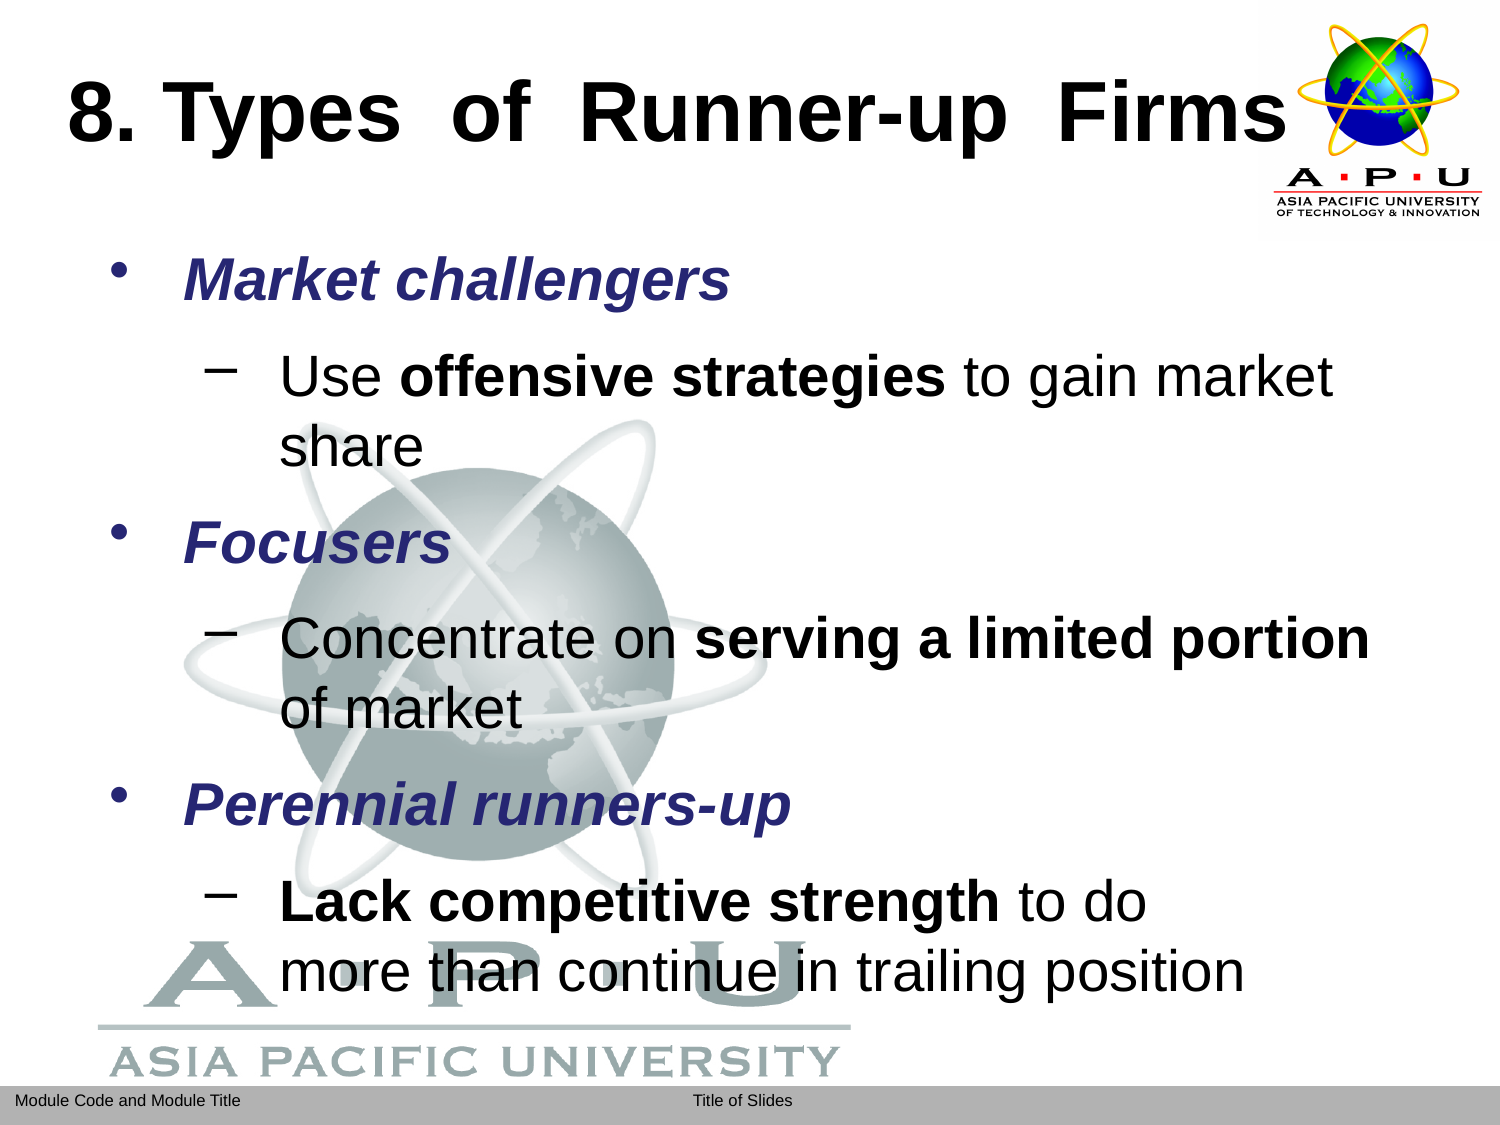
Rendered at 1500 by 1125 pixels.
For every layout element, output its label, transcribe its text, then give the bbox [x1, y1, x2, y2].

title 8. Types of Runner-up Firms [48, 20, 1311, 209]
list Market challengers Use offensive strategies to gain market share Focusers Concentrate on serving a limited portion of market Perennial runners-up Lack competitive strength to do more than continue in trailing position [94, 232, 1452, 1074]
picture [1258, 0, 1500, 241]
